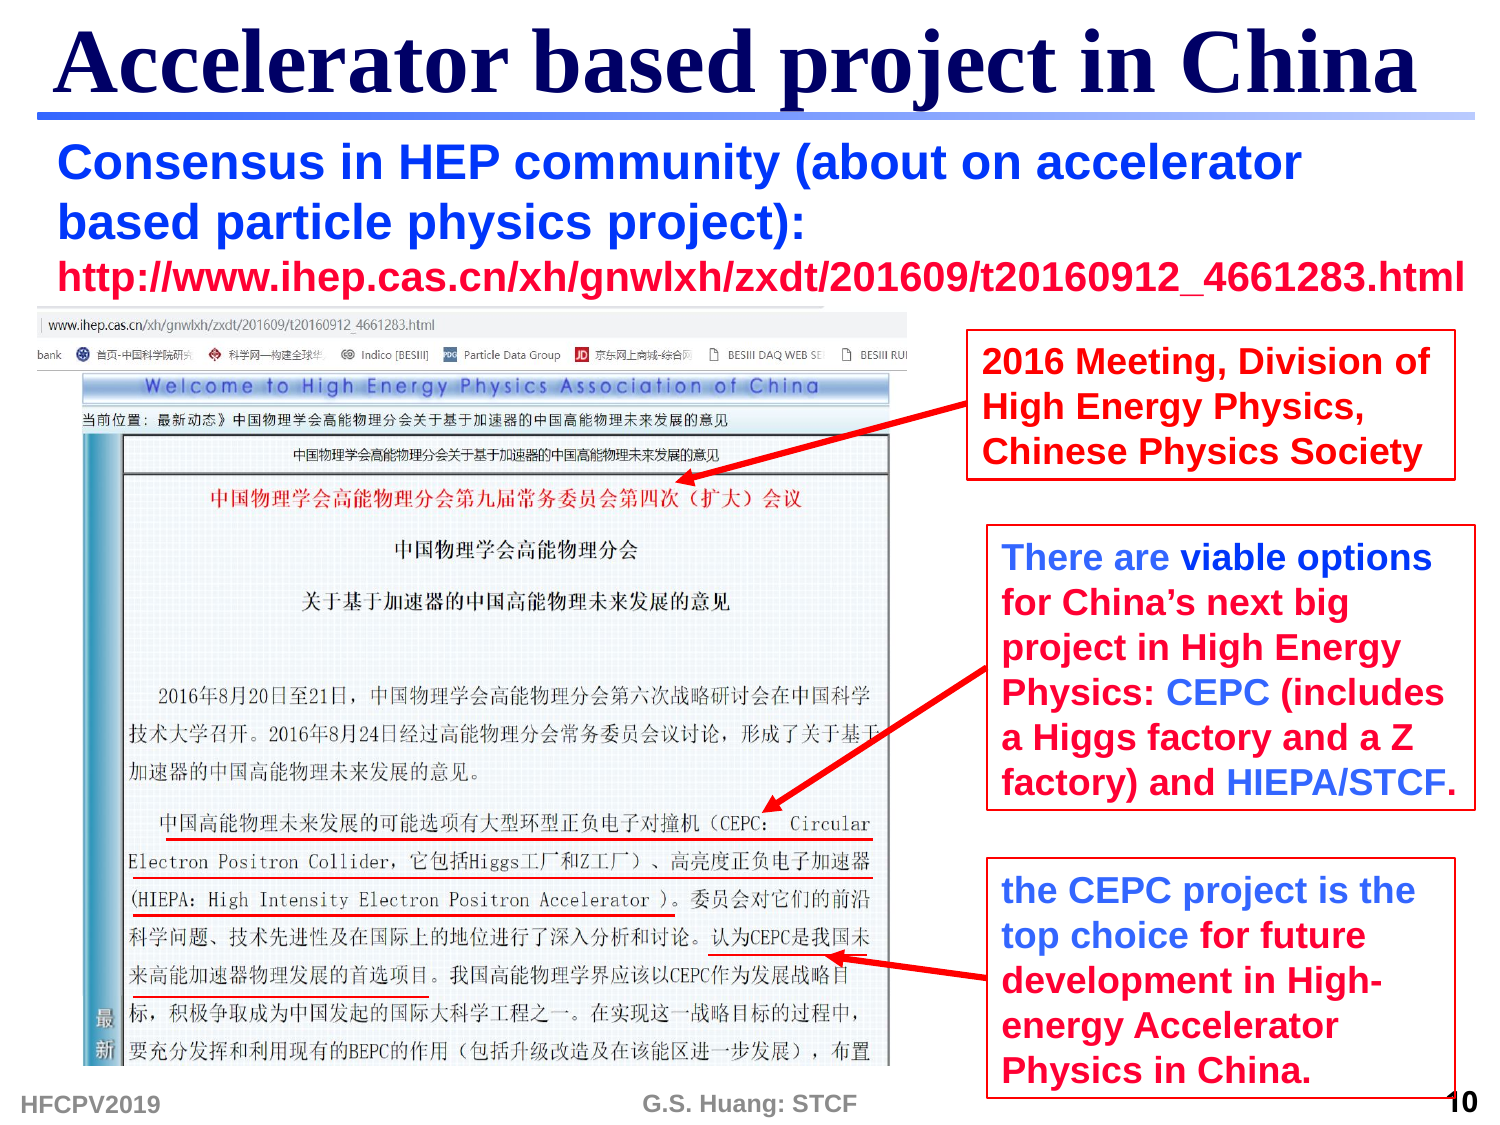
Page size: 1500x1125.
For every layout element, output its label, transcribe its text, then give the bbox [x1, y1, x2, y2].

picture [37, 306, 907, 1066]
slide_number 10 [1331, 1084, 1494, 1122]
text_box Consensus in HEP community (about on accelerator based particle physics project): http://www.ihep.cas.cn/xh/gnwlxh/zxdt/201609/t20160912_4661283.html [42, 122, 1482, 307]
footer G.S. Huang: STCF [512, 1084, 988, 1122]
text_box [761, 668, 987, 814]
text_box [824, 955, 987, 980]
text_box 2016 Meeting, Division of High Energy Physics, Chinese Physics Society [967, 329, 1456, 480]
text_box There are viable options for China’s next big project in High Energy Physics: CEPC (includes a Higgs factory and a Z factory) and HIEPA/STCF. [986, 525, 1475, 810]
text_box the CEPC project is the top choice for future development in High-energy Accelerator Physics in China. [986, 858, 1456, 1098]
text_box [674, 402, 968, 483]
title Accelerator based project in China [37, 0, 1456, 113]
slide_number HFCPV2019 [5, 1084, 356, 1123]
